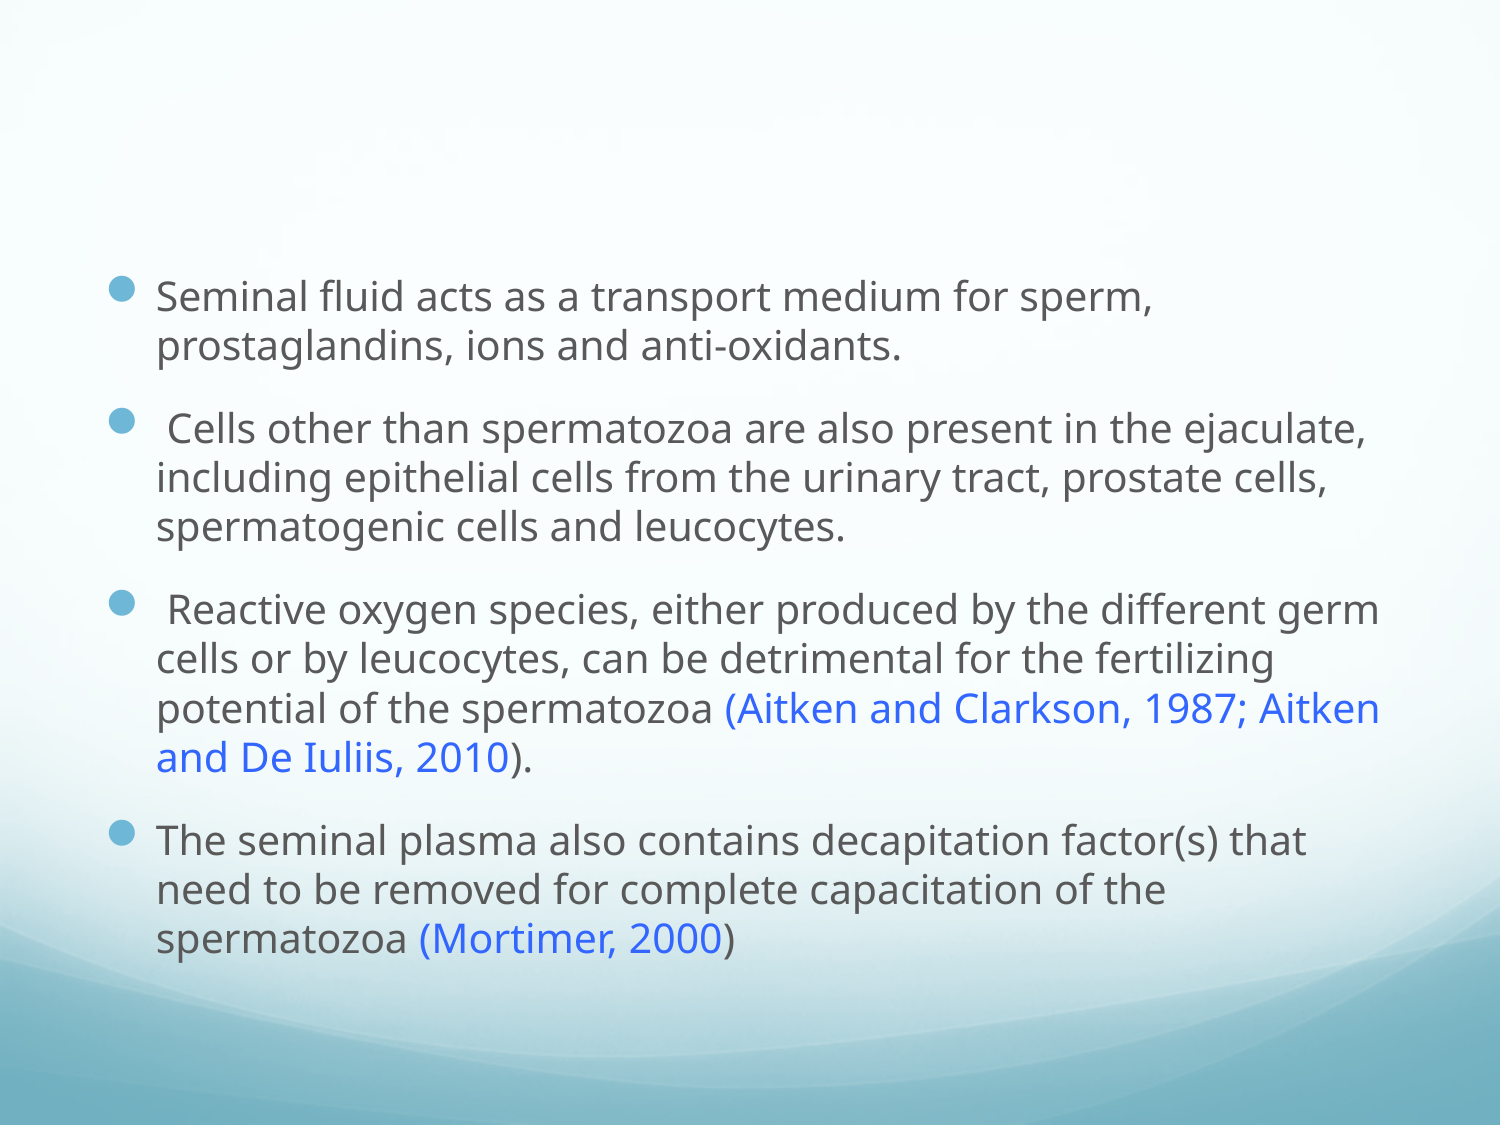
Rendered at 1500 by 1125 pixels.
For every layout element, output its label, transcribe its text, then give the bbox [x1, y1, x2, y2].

list Seminal fluid acts as a transport medium for sperm, prostaglandins, ions and anti-oxidants. Cells other than spermatozoa are also present in the ejaculate, including epithelial cells from the urinary tract, prostate cells, spermatogenic cells and leucocytes. Reactive oxygen species, either produced by the different germ cells or by leucocytes, can be detrimental for the fertilizing potential of the spermatozoa (Aitken and Clarkson, 1987; Aitken and De Iuliis, 2010). The seminal plasma also contains decapitation factor(s) that need to be removed for complete capacitation of the spermatozoa (Mortimer, 2000) [90, 262, 1410, 975]
